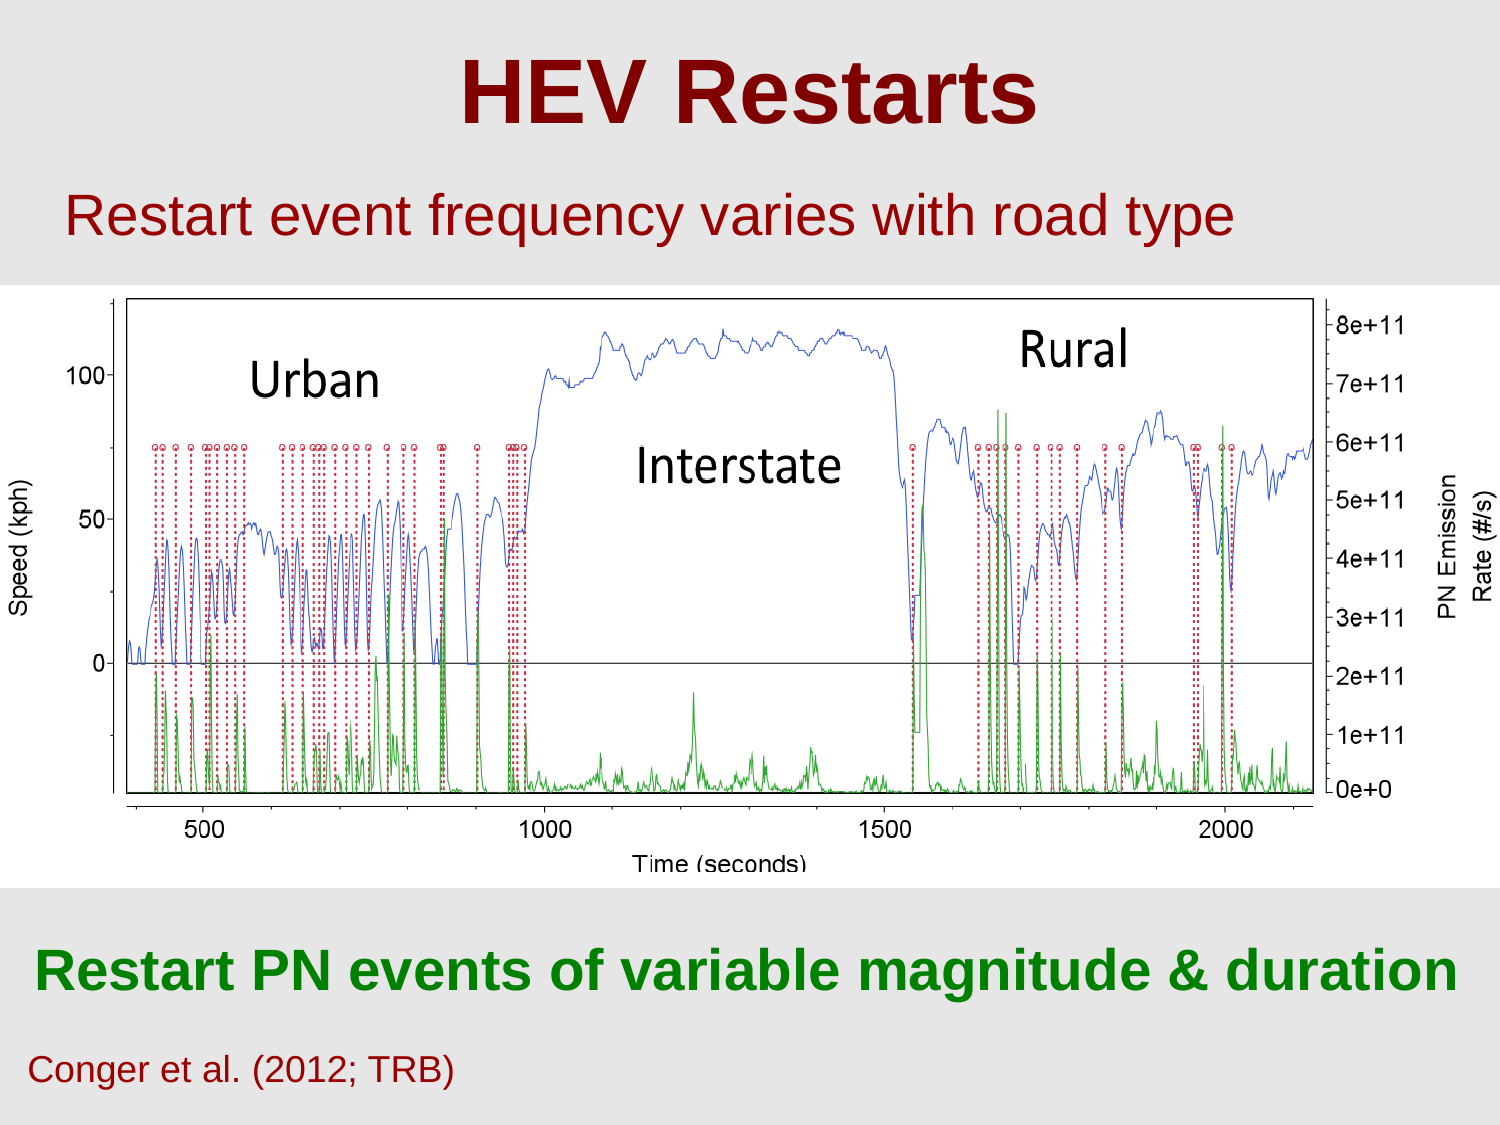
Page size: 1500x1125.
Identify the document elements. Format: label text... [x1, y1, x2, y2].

text_box Restart PN events of variable magnitude & duration [19, 924, 1475, 1010]
title HEV Restarts [74, 10, 1426, 163]
text_box Conger et al. (2012; TRB) [12, 1037, 525, 1098]
picture [0, 285, 1500, 888]
text_box Restart event frequency varies with road type [49, 169, 1463, 255]
